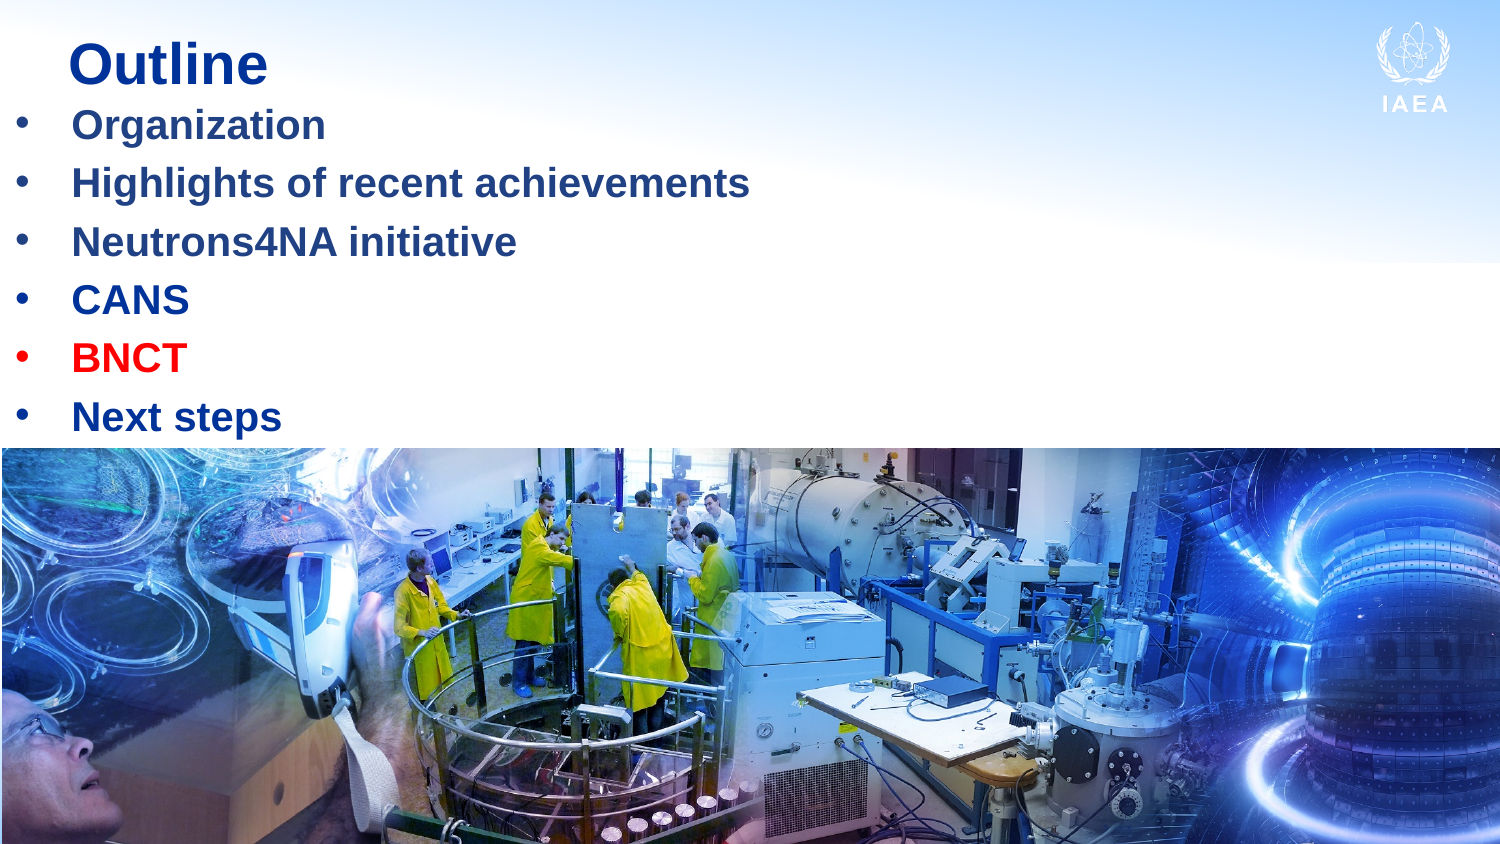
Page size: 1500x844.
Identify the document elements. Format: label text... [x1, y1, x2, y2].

picture [2, 448, 1500, 844]
picture [1376, 22, 1450, 90]
list Organization Highlights of recent achievements Neutrons4NA initiative CANS BNCT Next steps [0, 90, 1456, 449]
title Outline [53, 8, 1058, 90]
